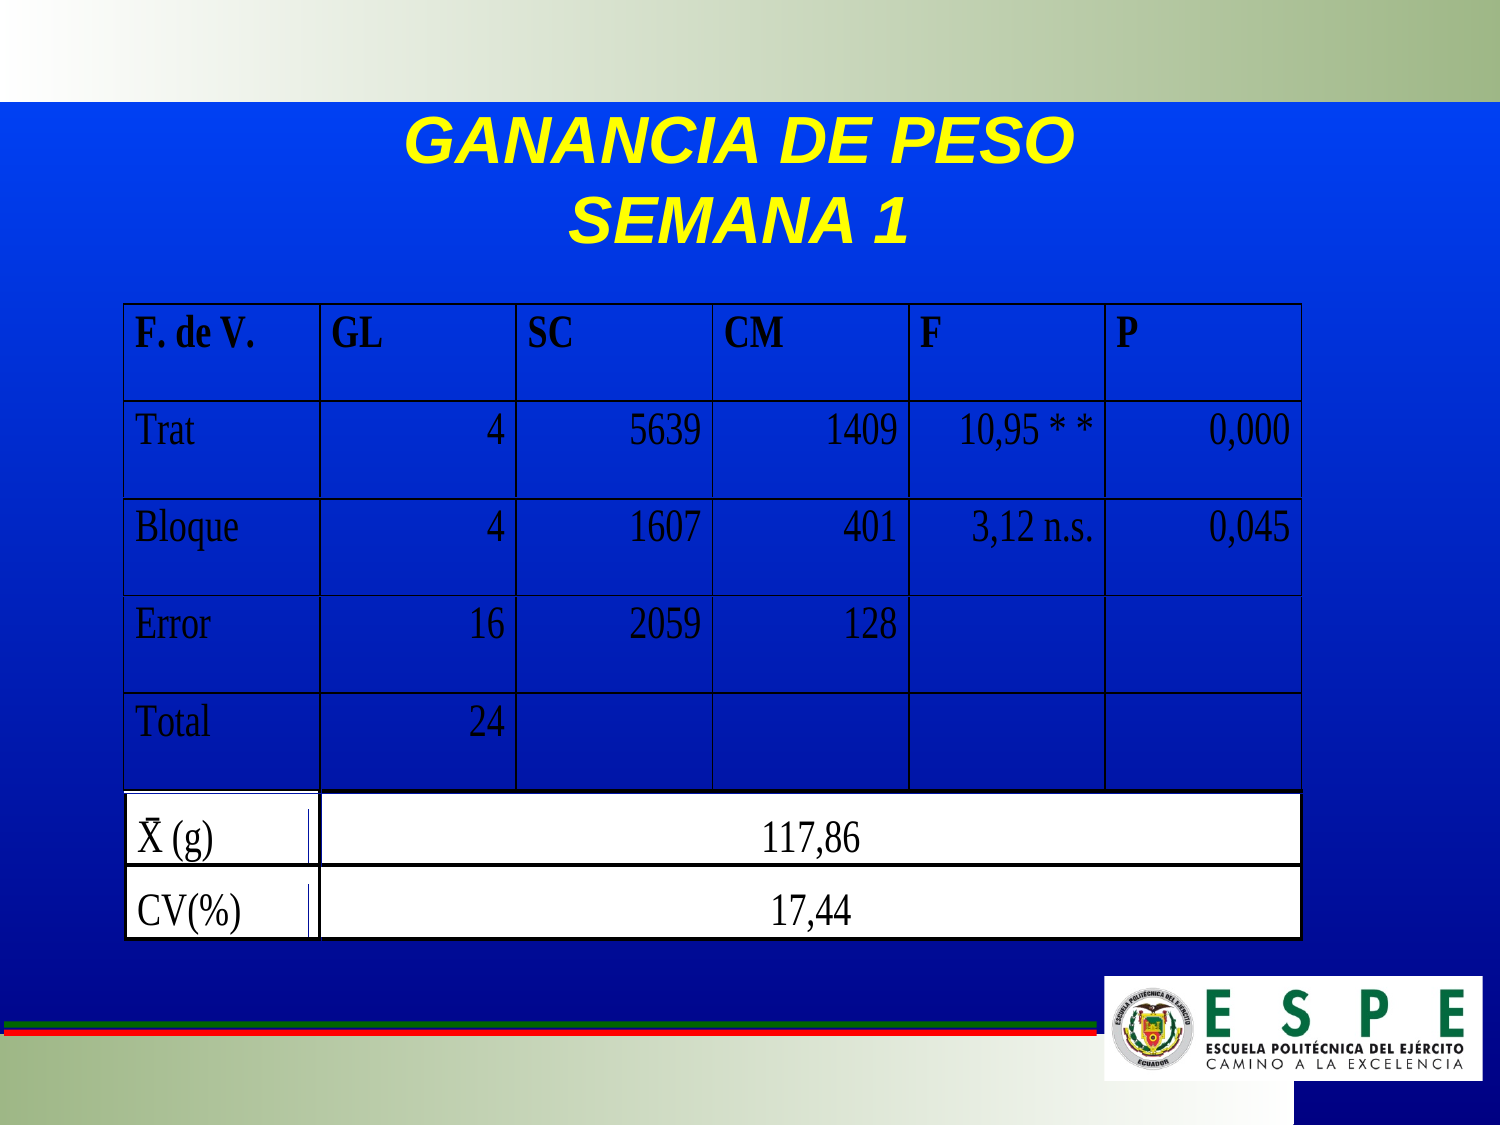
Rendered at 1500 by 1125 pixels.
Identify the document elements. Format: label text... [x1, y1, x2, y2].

picture [1104, 976, 1483, 1081]
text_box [0, 302, 1428, 1042]
title GANANCIA DE PESO SEMANA 1 [64, 90, 1415, 278]
